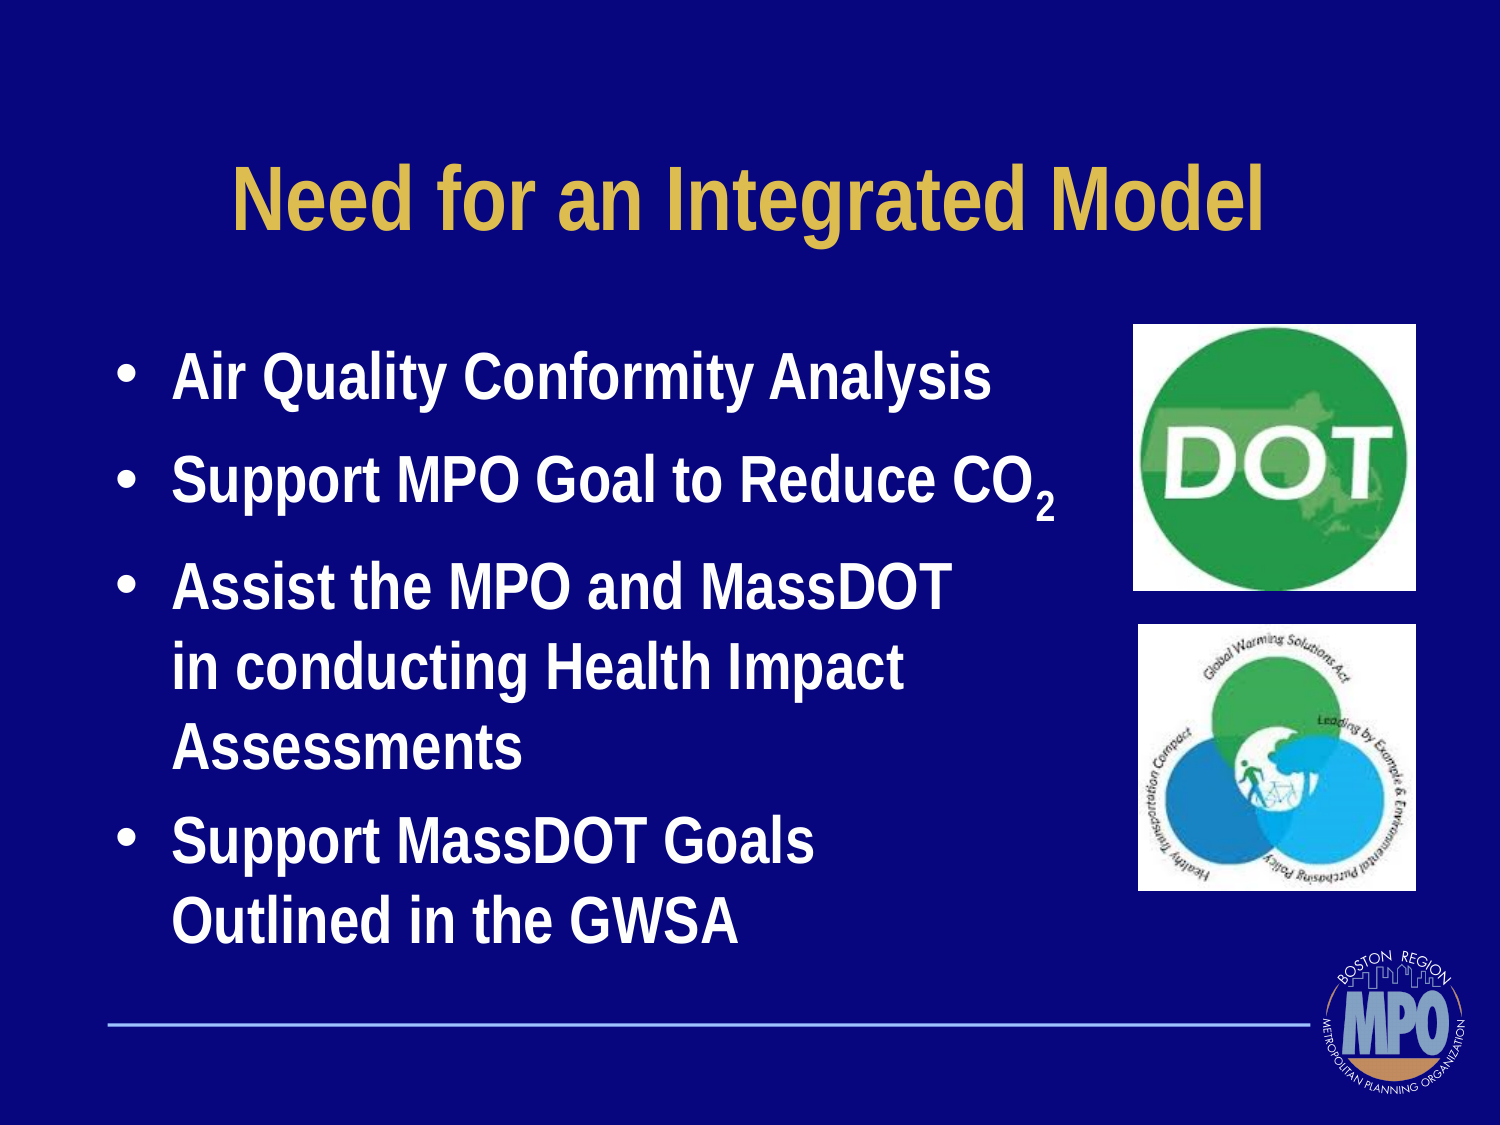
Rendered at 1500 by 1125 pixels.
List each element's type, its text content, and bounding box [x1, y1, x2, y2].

picture [1317, 949, 1468, 1100]
list Air Quality Conformity Analysis Support MPO Goal to Reduce CO2 Assist the MPO and MassDOT in conducting Health Impact Assessments Support MassDOT Goals Outlined in the GWSA [99, 324, 1375, 978]
picture [1137, 624, 1416, 891]
picture [1133, 324, 1416, 591]
title Need for an Integrated Model [112, 99, 1388, 288]
